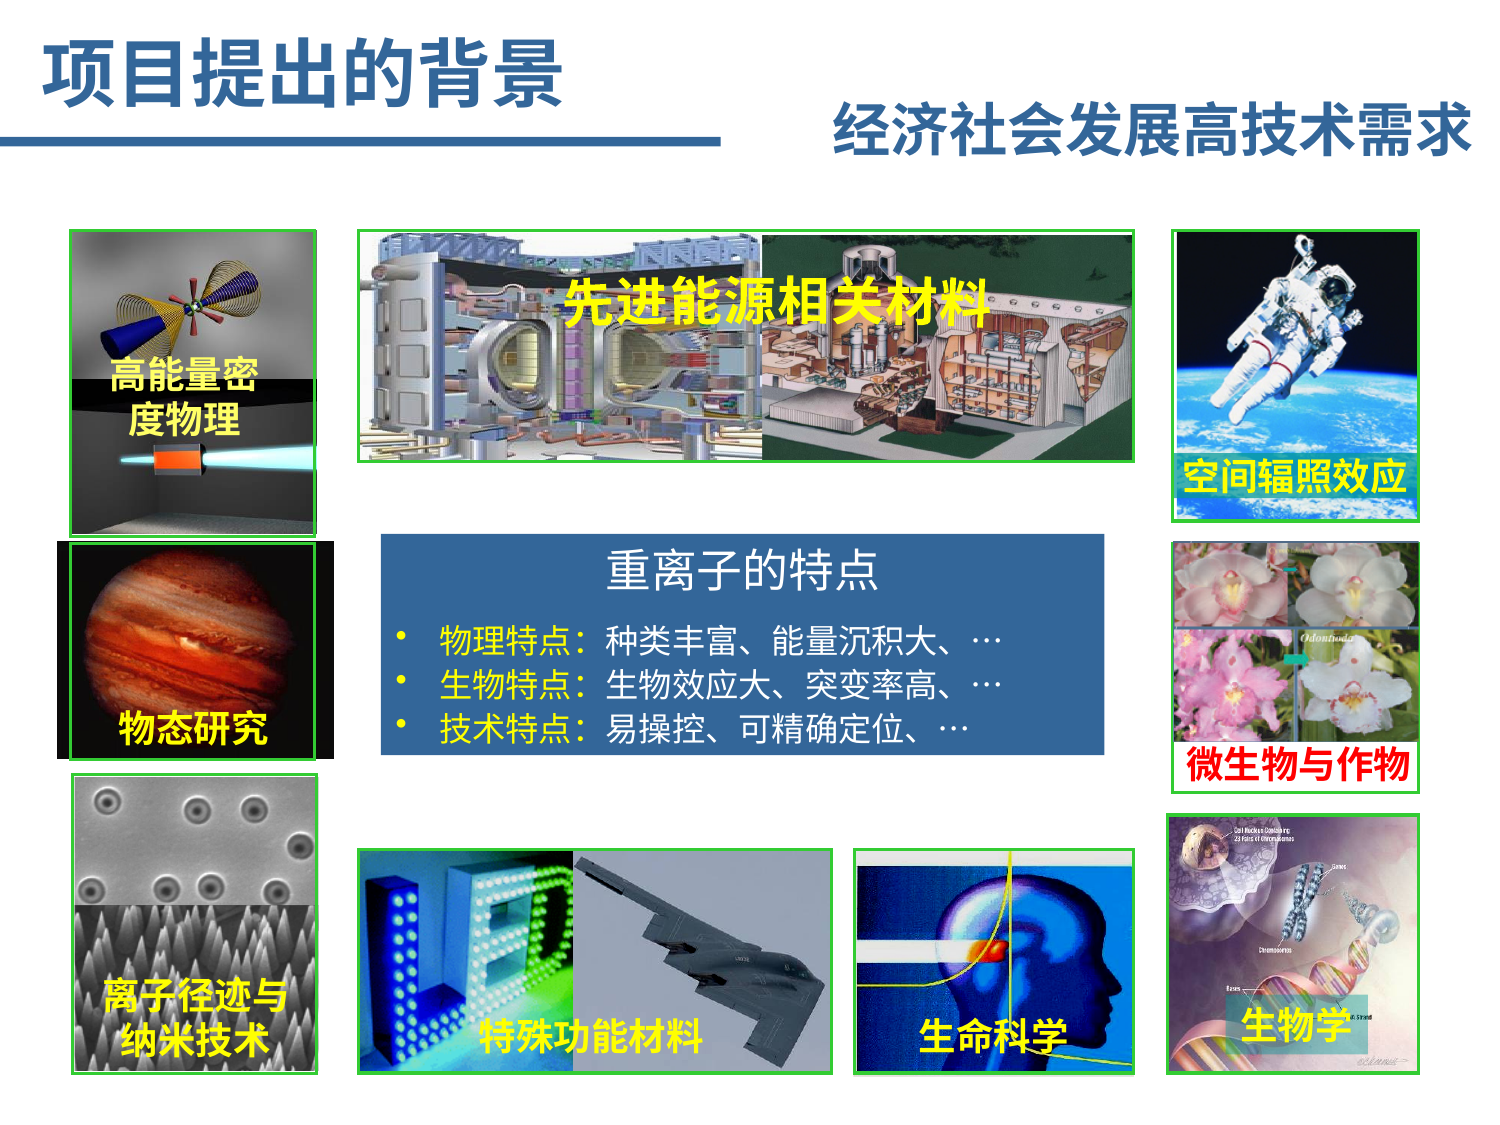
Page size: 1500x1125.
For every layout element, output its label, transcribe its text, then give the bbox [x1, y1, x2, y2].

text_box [853, 848, 1135, 1077]
picture [1172, 541, 1419, 742]
picture [57, 541, 335, 759]
picture [70, 229, 317, 534]
text_box 项目提出的背景 [26, 16, 721, 127]
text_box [358, 848, 832, 1074]
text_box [1172, 229, 1419, 522]
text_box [72, 774, 319, 1074]
text_box 重离子的特点 物理特点：种类丰富、能量沉积大、… 生物特点：生物效应大、突变率高、… 技术特点：易操控、可精确定位、… [380, 533, 1105, 756]
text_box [358, 229, 1135, 462]
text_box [1167, 814, 1419, 1074]
text_box [1172, 750, 1419, 793]
text_box 微生物与作物 [1167, 733, 1430, 794]
text_box 经济社会发展高技术需求 [712, 85, 1489, 171]
